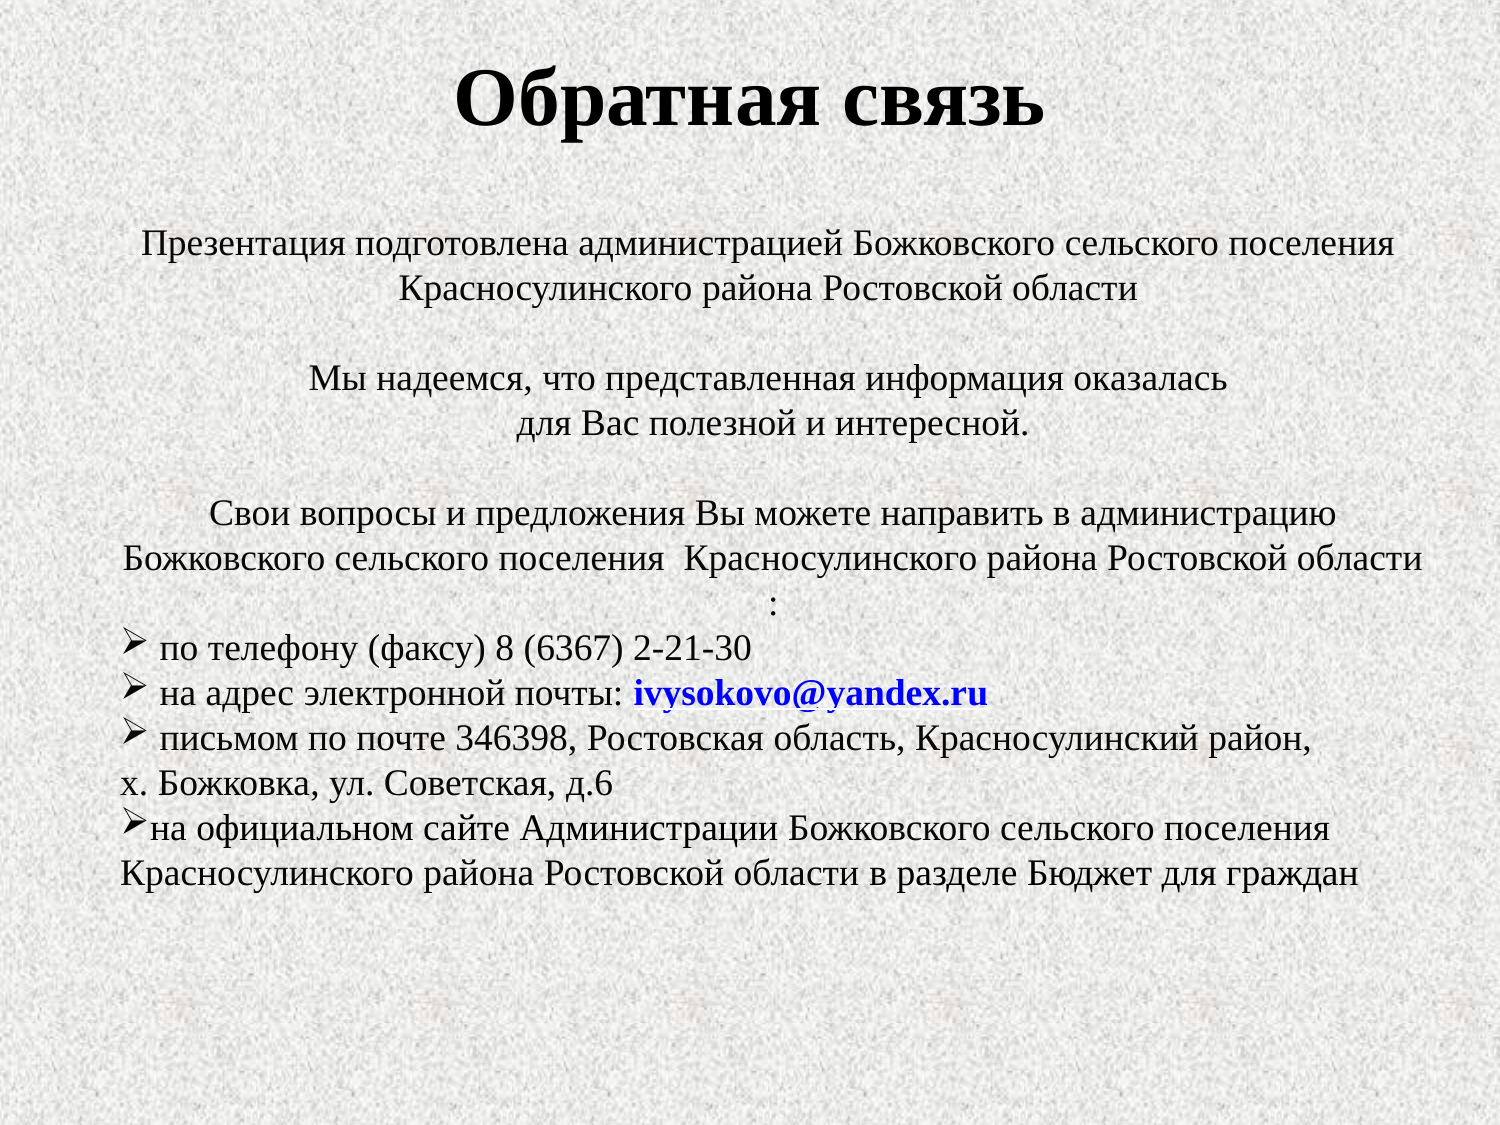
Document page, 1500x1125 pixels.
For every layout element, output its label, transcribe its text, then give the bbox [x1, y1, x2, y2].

text_box Презентация подготовлена администрацией Божковского сельского поселения Красносулинского района Ростовской области Мы надеемся, что представленная информация оказалась для Вас полезной и интересной. Свои вопросы и предложения Вы можете направить в администрацию Божковского сельского поселения Красносулинского района Ростовской области : по телефону (факсу) 8 (6367) 2-21-30 на адрес электронной почты: ivysokovo@yandex.ru письмом по почте 346398, Ростовская область, Красносулинский район, х. Божковка, ул. Советская, д.6 на официальном сайте Администрации Божковского сельского поселения Красносулинского района Ростовской области в разделе Бюджет для граждан [105, 166, 1442, 991]
picture [0, 0, 1500, 1125]
title Обратная связь [75, 41, 1425, 143]
